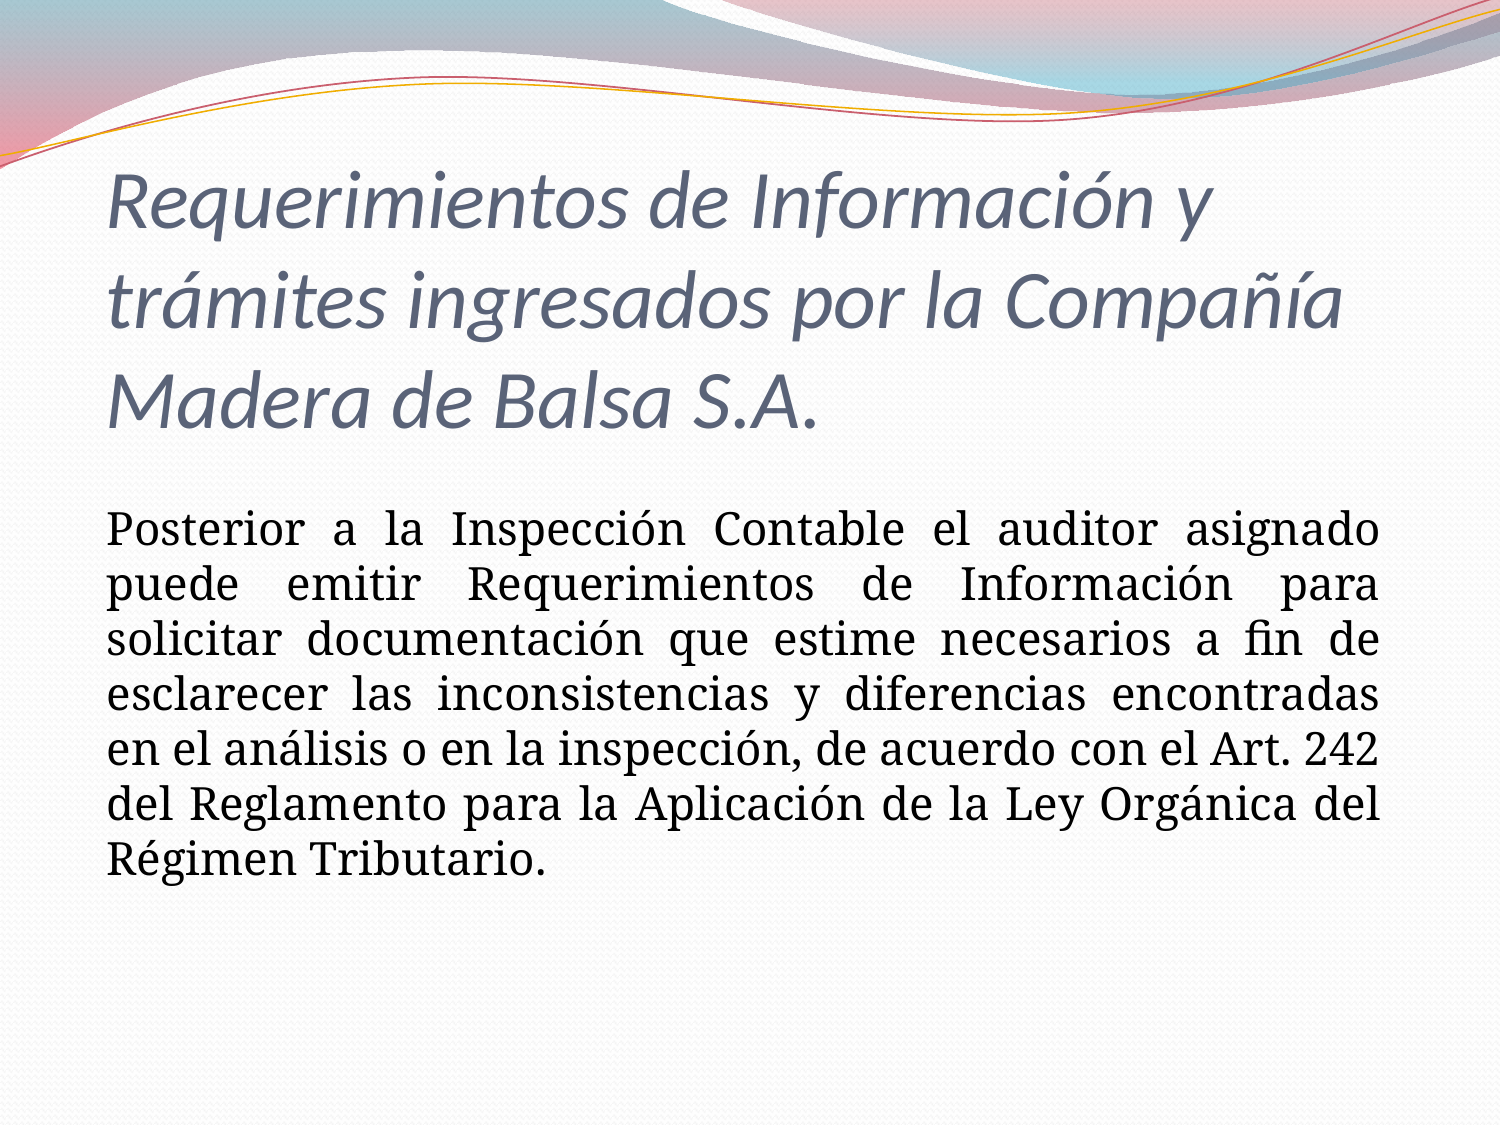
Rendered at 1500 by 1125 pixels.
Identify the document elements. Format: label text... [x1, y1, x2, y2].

title Requerimientos de Información y trámites ingresados por la Compañía Madera de Balsa S.A. [105, 257, 1456, 446]
list Posterior a la Inspección Contable el auditor asignado puede emitir Requerimientos de Información para solicitar documentación que estime necesarios a fin de esclarecer las inconsistencias y diferencias encontradas en el análisis o en la inspección, de acuerdo con el Art. 242 del Reglamento para la Aplicación de la Ley Orgánica del Régimen Tributario. [46, 491, 1398, 991]
